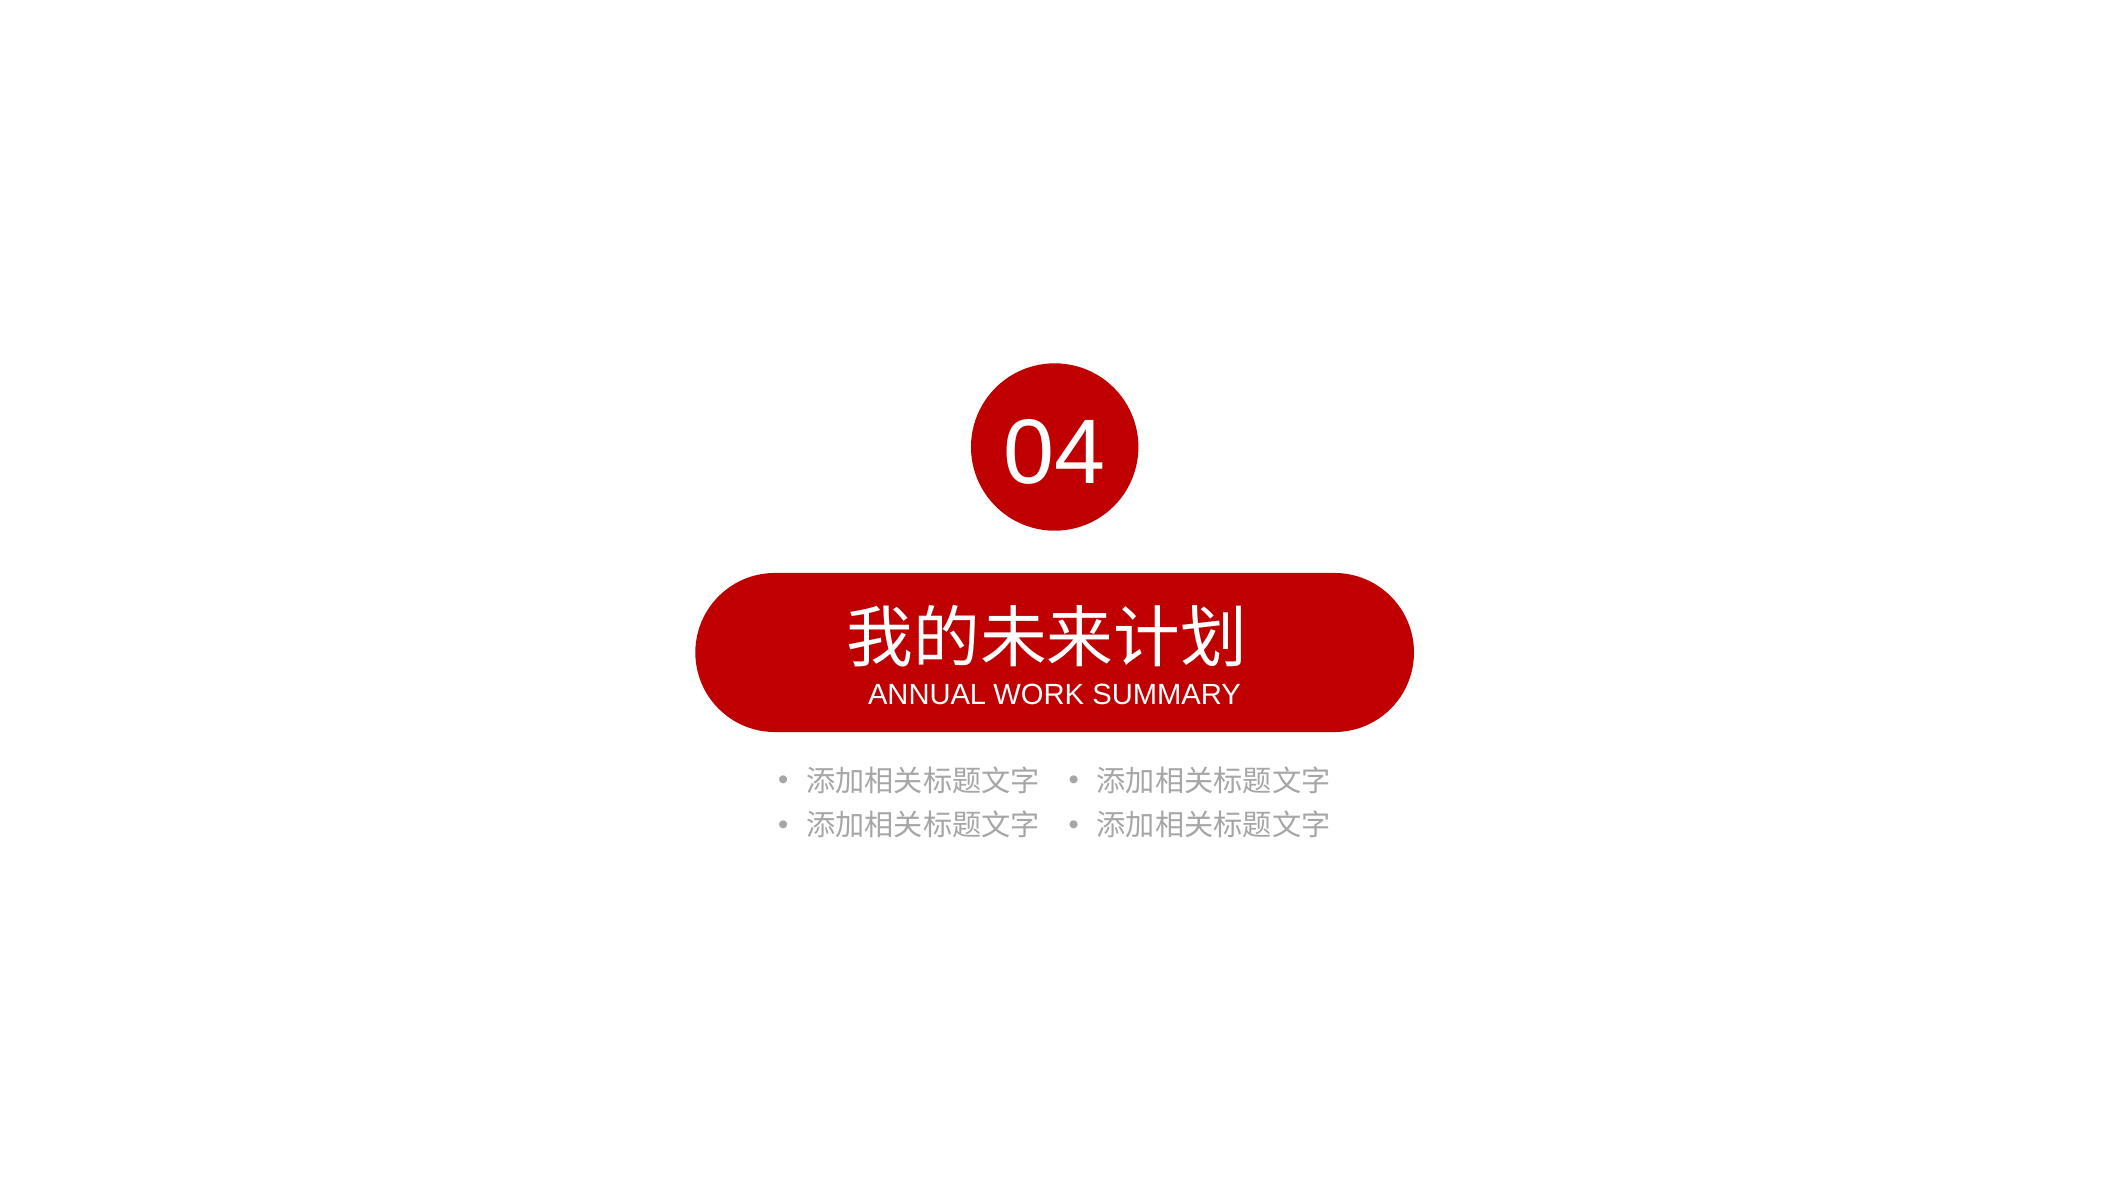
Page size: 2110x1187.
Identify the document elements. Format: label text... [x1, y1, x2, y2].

text_box 添加相关标题文字 [777, 806, 1041, 842]
text_box 04 [969, 362, 1140, 532]
text_box 添加相关标题文字 [777, 762, 1041, 798]
text_box 添加相关标题文字 [1068, 806, 1331, 842]
text_box 添加相关标题文字 [1068, 762, 1331, 798]
text_box [694, 571, 1416, 734]
